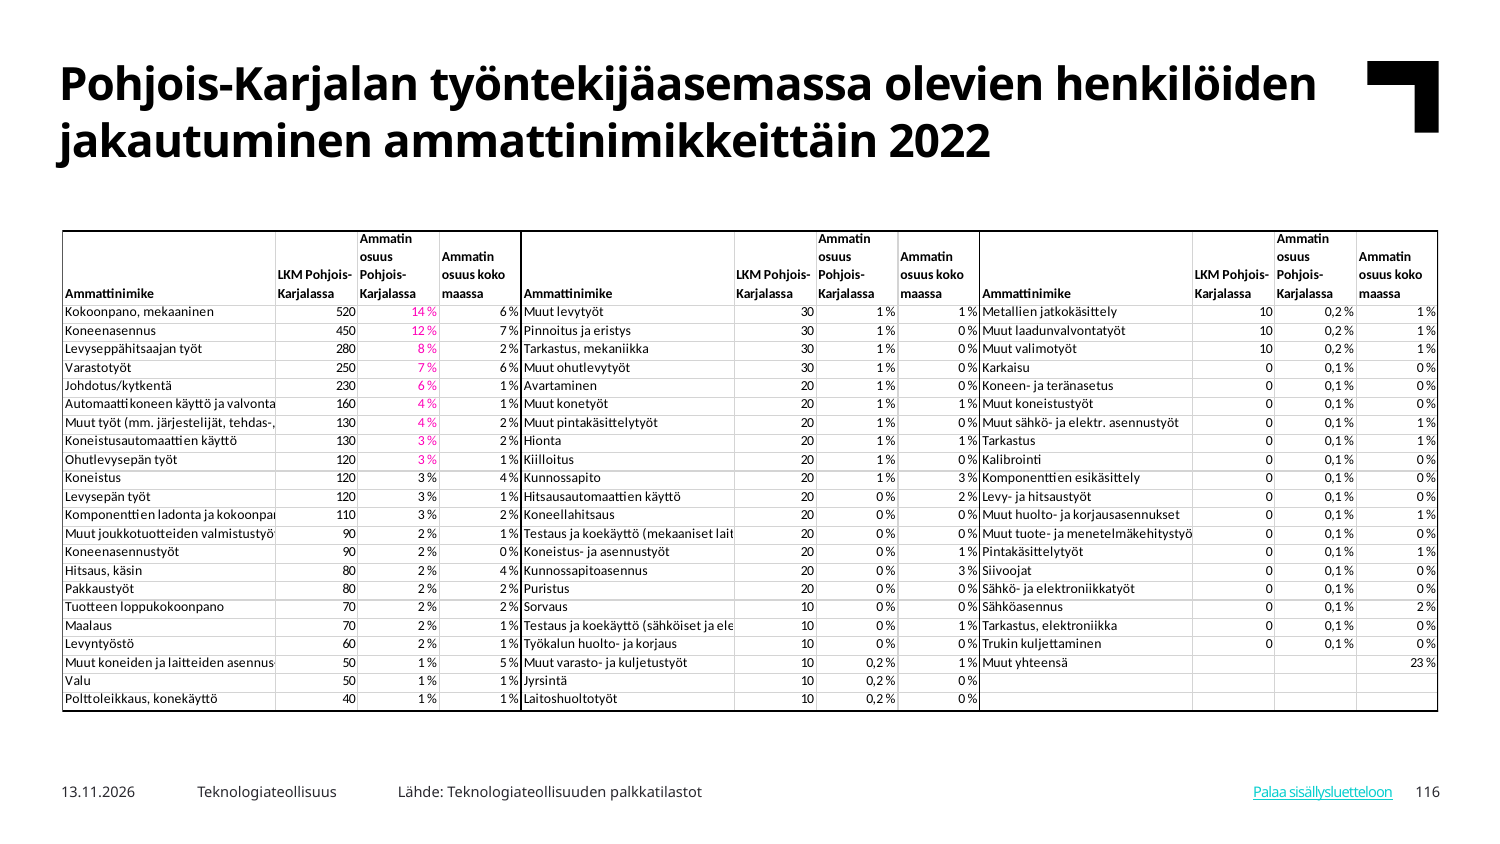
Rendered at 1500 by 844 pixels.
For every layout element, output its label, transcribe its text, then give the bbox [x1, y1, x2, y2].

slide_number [46, 775, 182, 803]
list Pohjois-Karjalan työntekijäasemassa olevien henkilöiden jakautuminen ammattinimikkeittäin 2022 [41, 46, 1388, 181]
text_box Palaa sisällysluetteloon [1247, 777, 1431, 809]
slide_number 116 [1313, 775, 1456, 803]
footer Teknologiateollisuus [182, 775, 382, 803]
list Lähde: Teknologiateollisuuden palkkatilastot [382, 775, 871, 803]
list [62, 230, 1440, 713]
